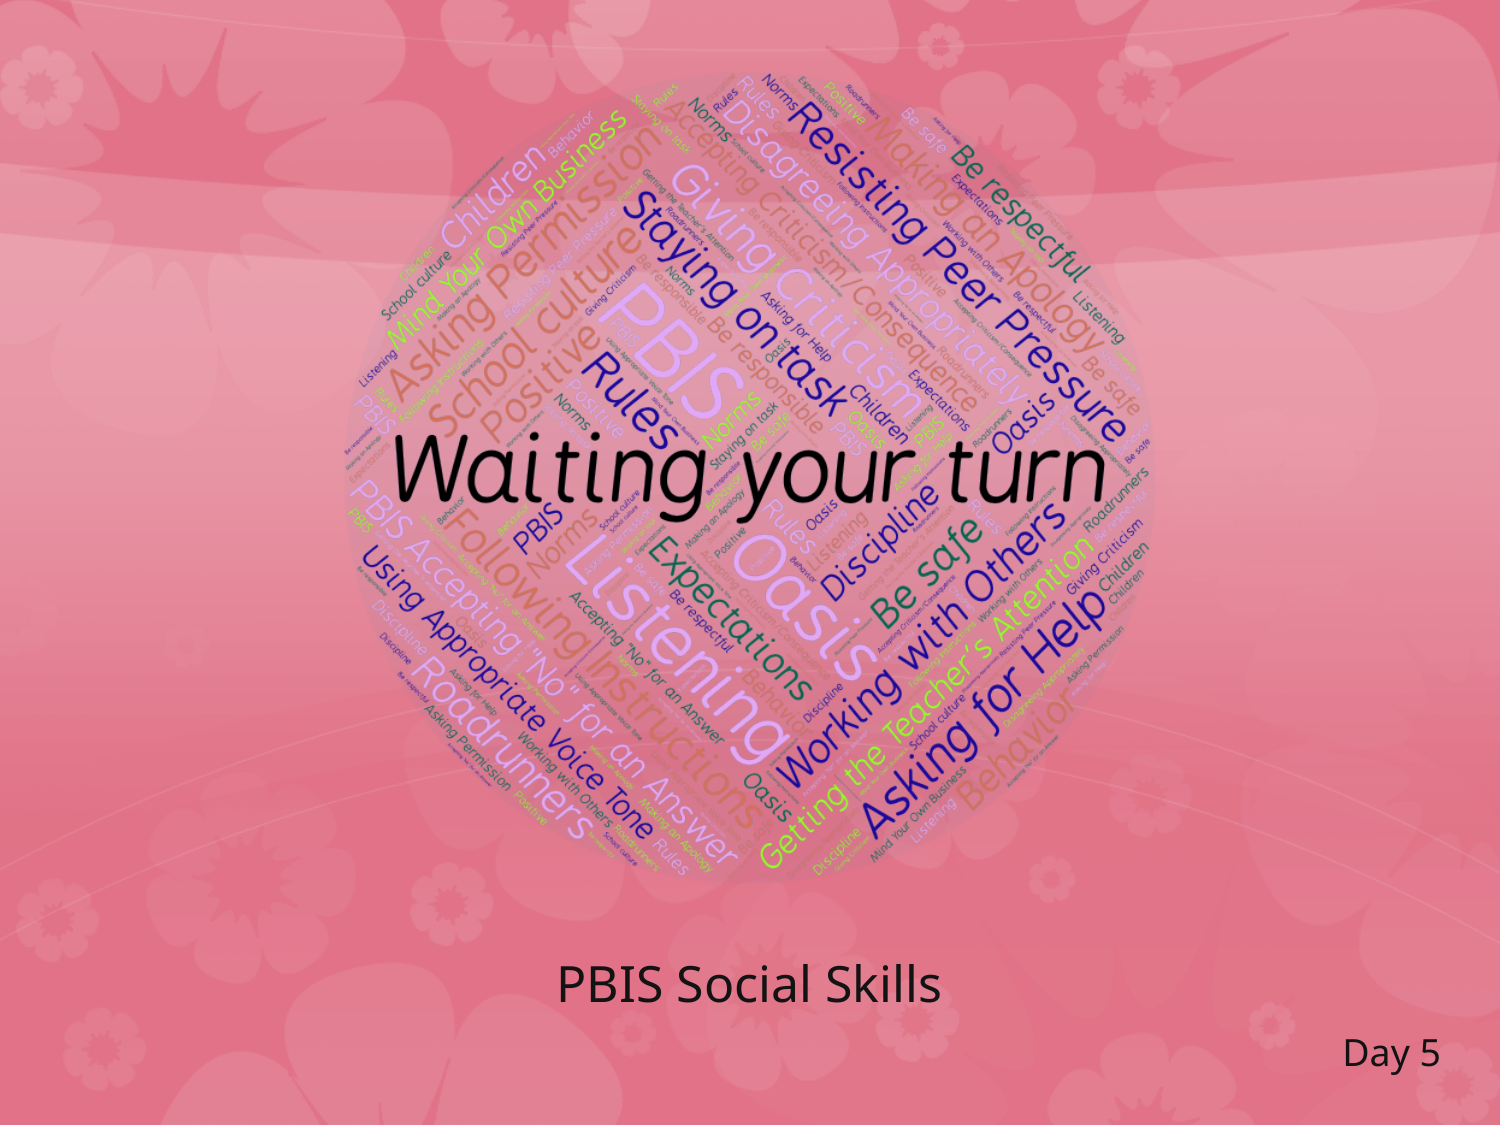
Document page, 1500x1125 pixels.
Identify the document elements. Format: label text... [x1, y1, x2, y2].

subtitle PBIS Social Skills [127, 938, 1372, 1022]
text_box Day 5 [1327, 1021, 1457, 1082]
picture [0, 0, 1500, 1125]
